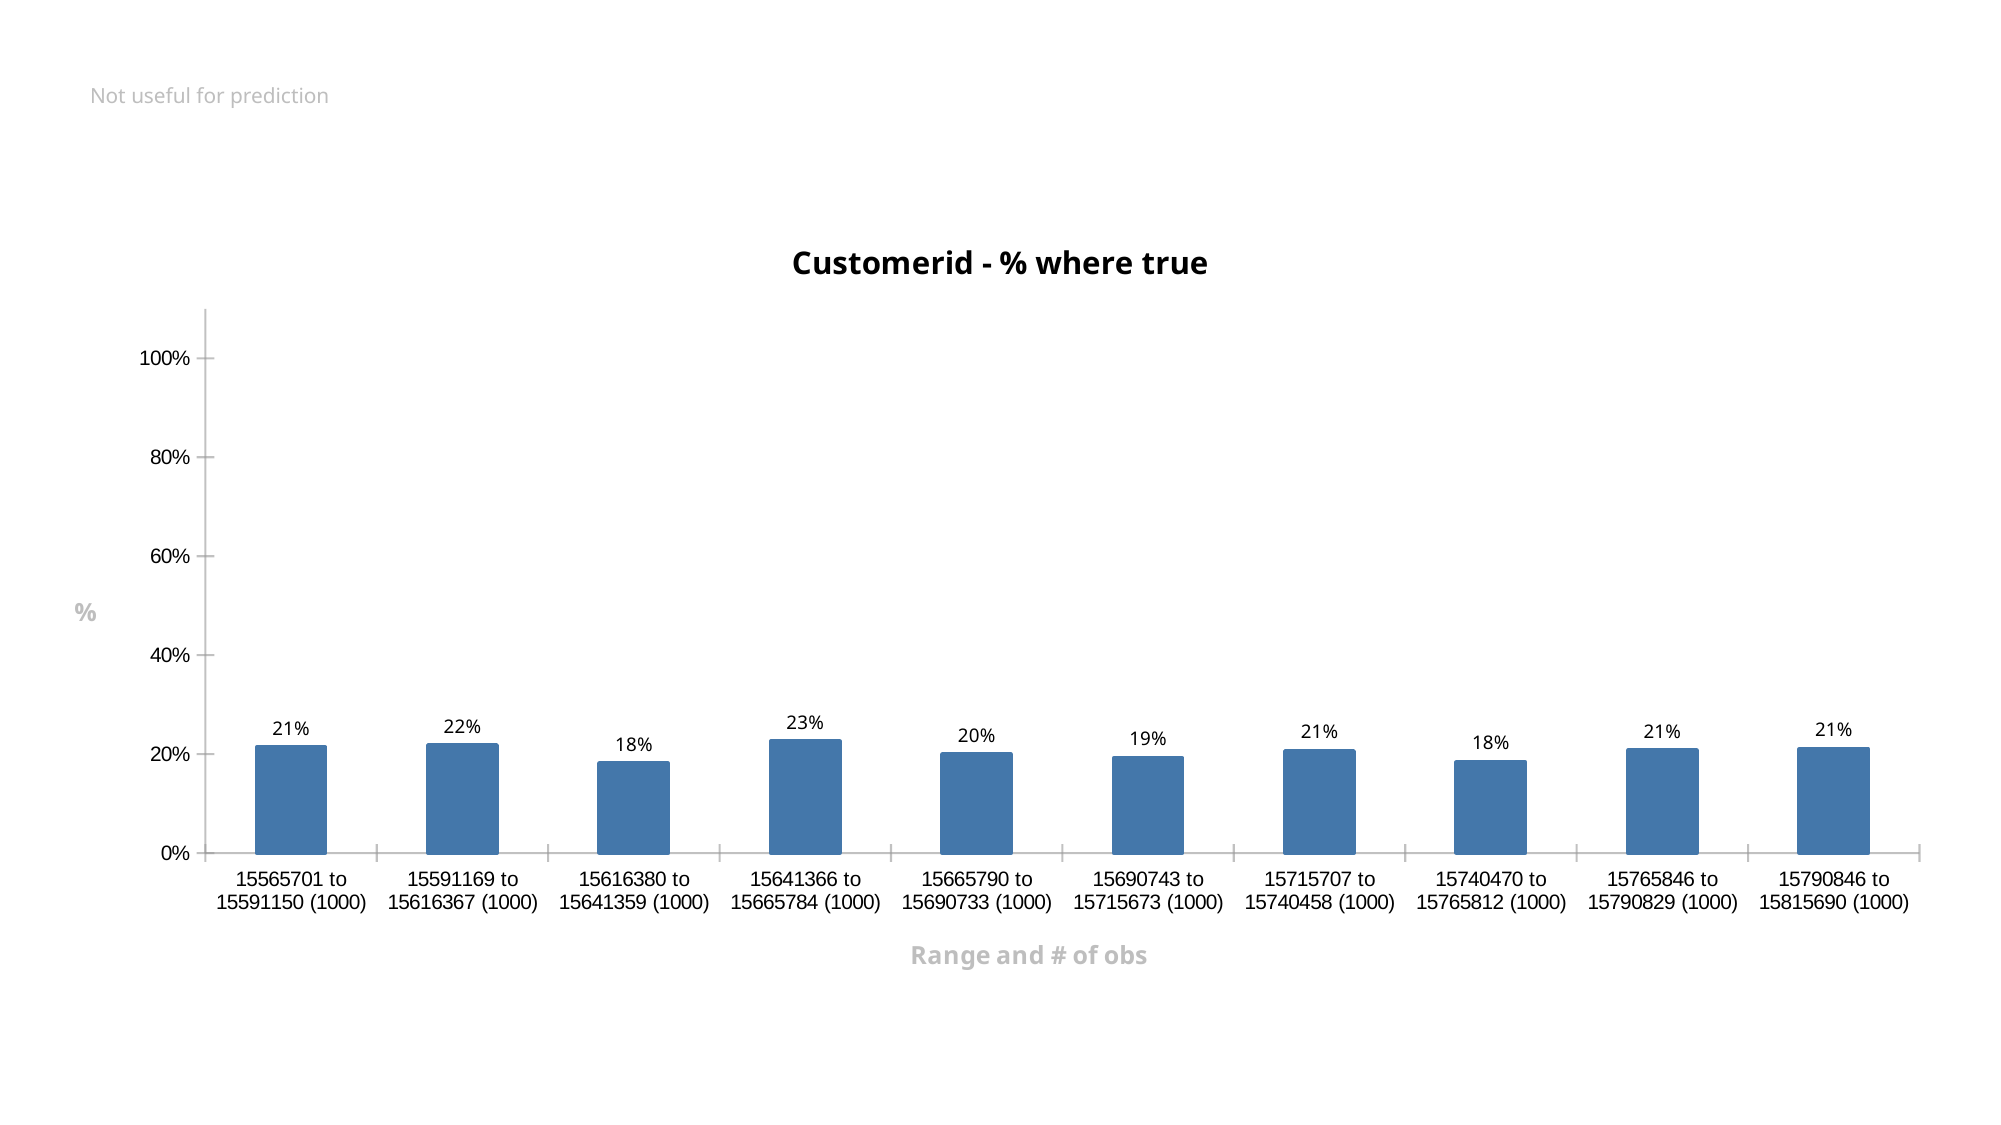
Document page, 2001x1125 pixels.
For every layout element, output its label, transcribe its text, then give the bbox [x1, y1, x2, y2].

list Not useful for prediction [75, 75, 975, 207]
chart [42, 207, 1958, 1006]
